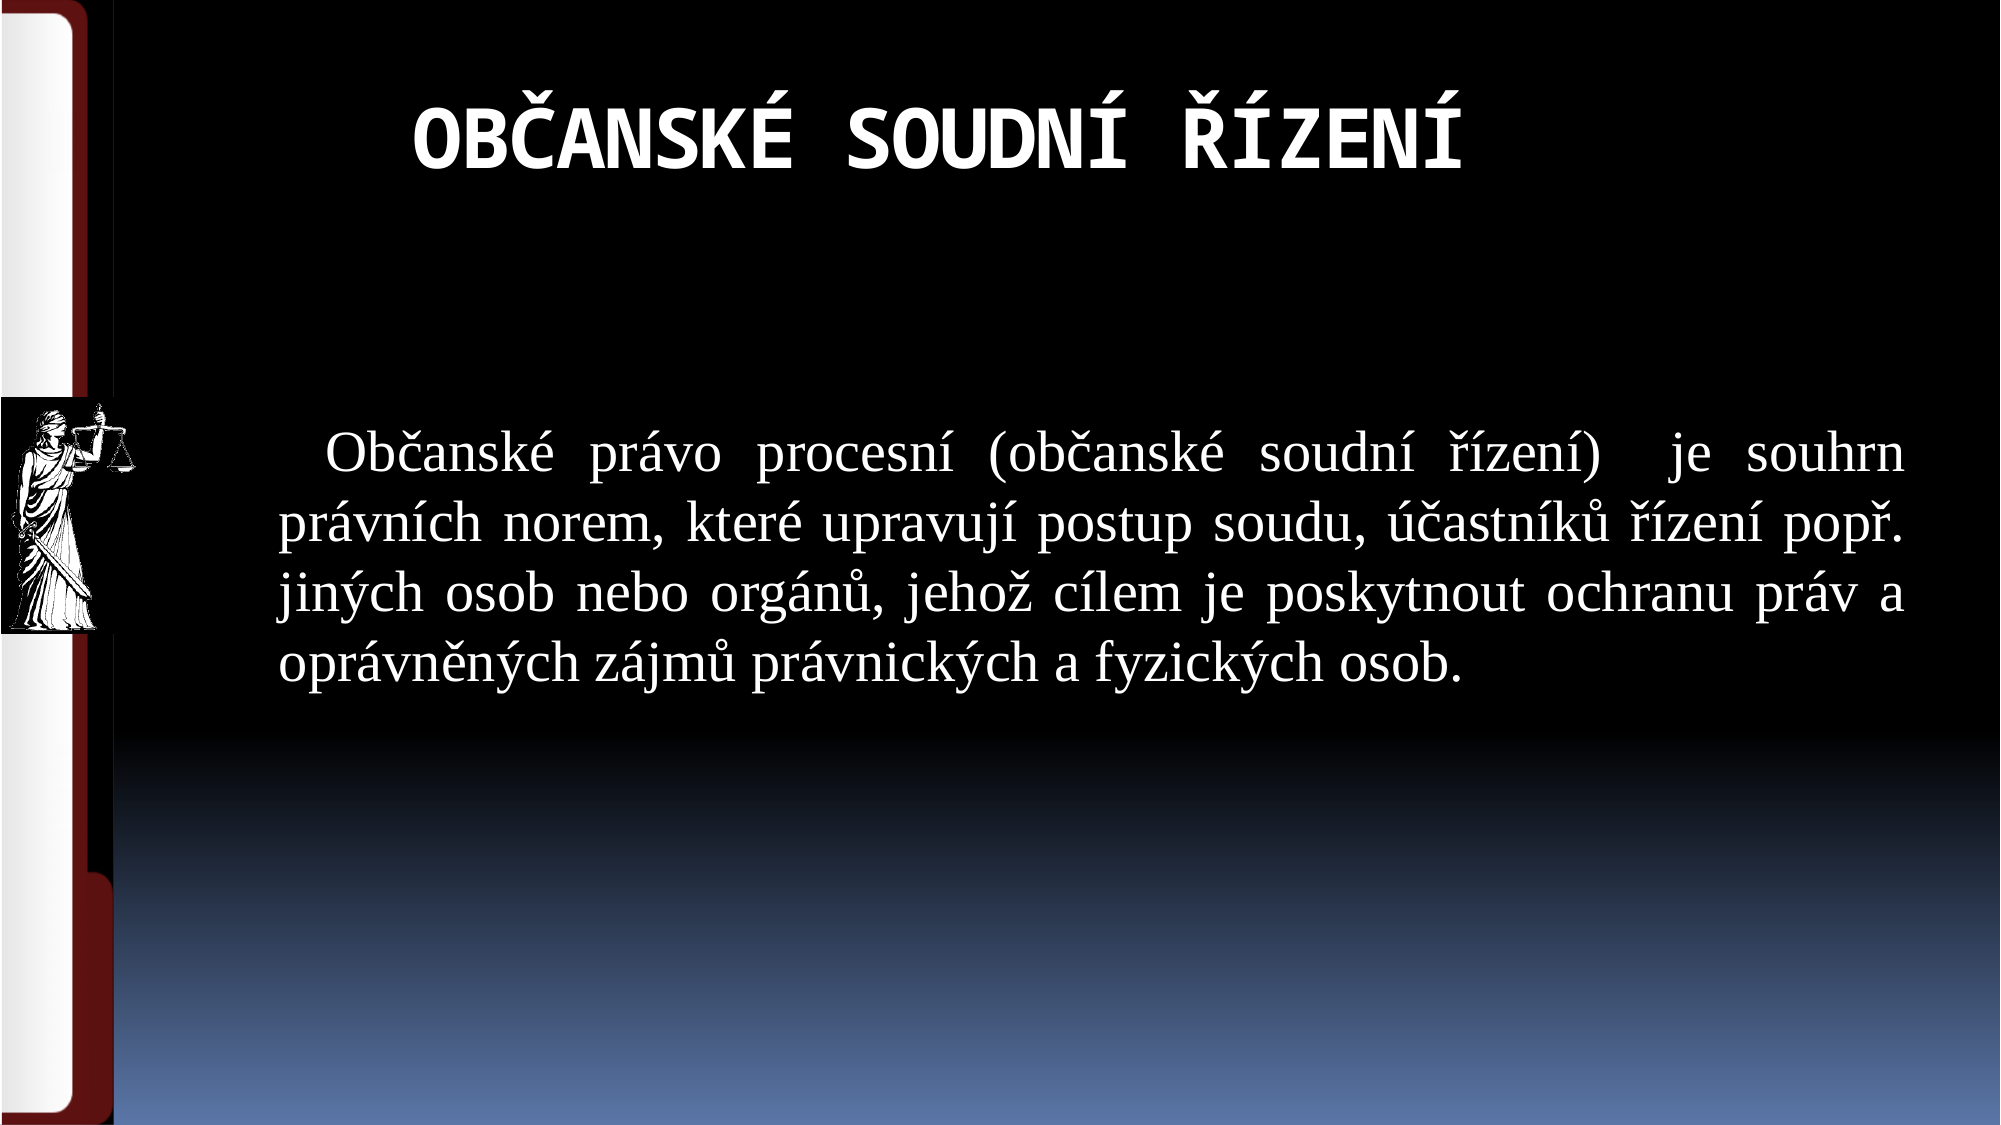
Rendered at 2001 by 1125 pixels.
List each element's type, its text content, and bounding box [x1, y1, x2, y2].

list Občanské právo procesní (občanské soudní řízení) je souhrn právních norem, které upravují postup soudu, účastníků řízení popř. jiných osob nebo orgánů, jehož cílem je poskytnout ochranu práv a oprávněných zájmů právnických a fyzických osob. [196, 406, 1922, 719]
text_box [0, 0, 140, 1125]
title OBČANSKÉ SOUDNÍ ŘÍZENÍ [397, 78, 1673, 229]
